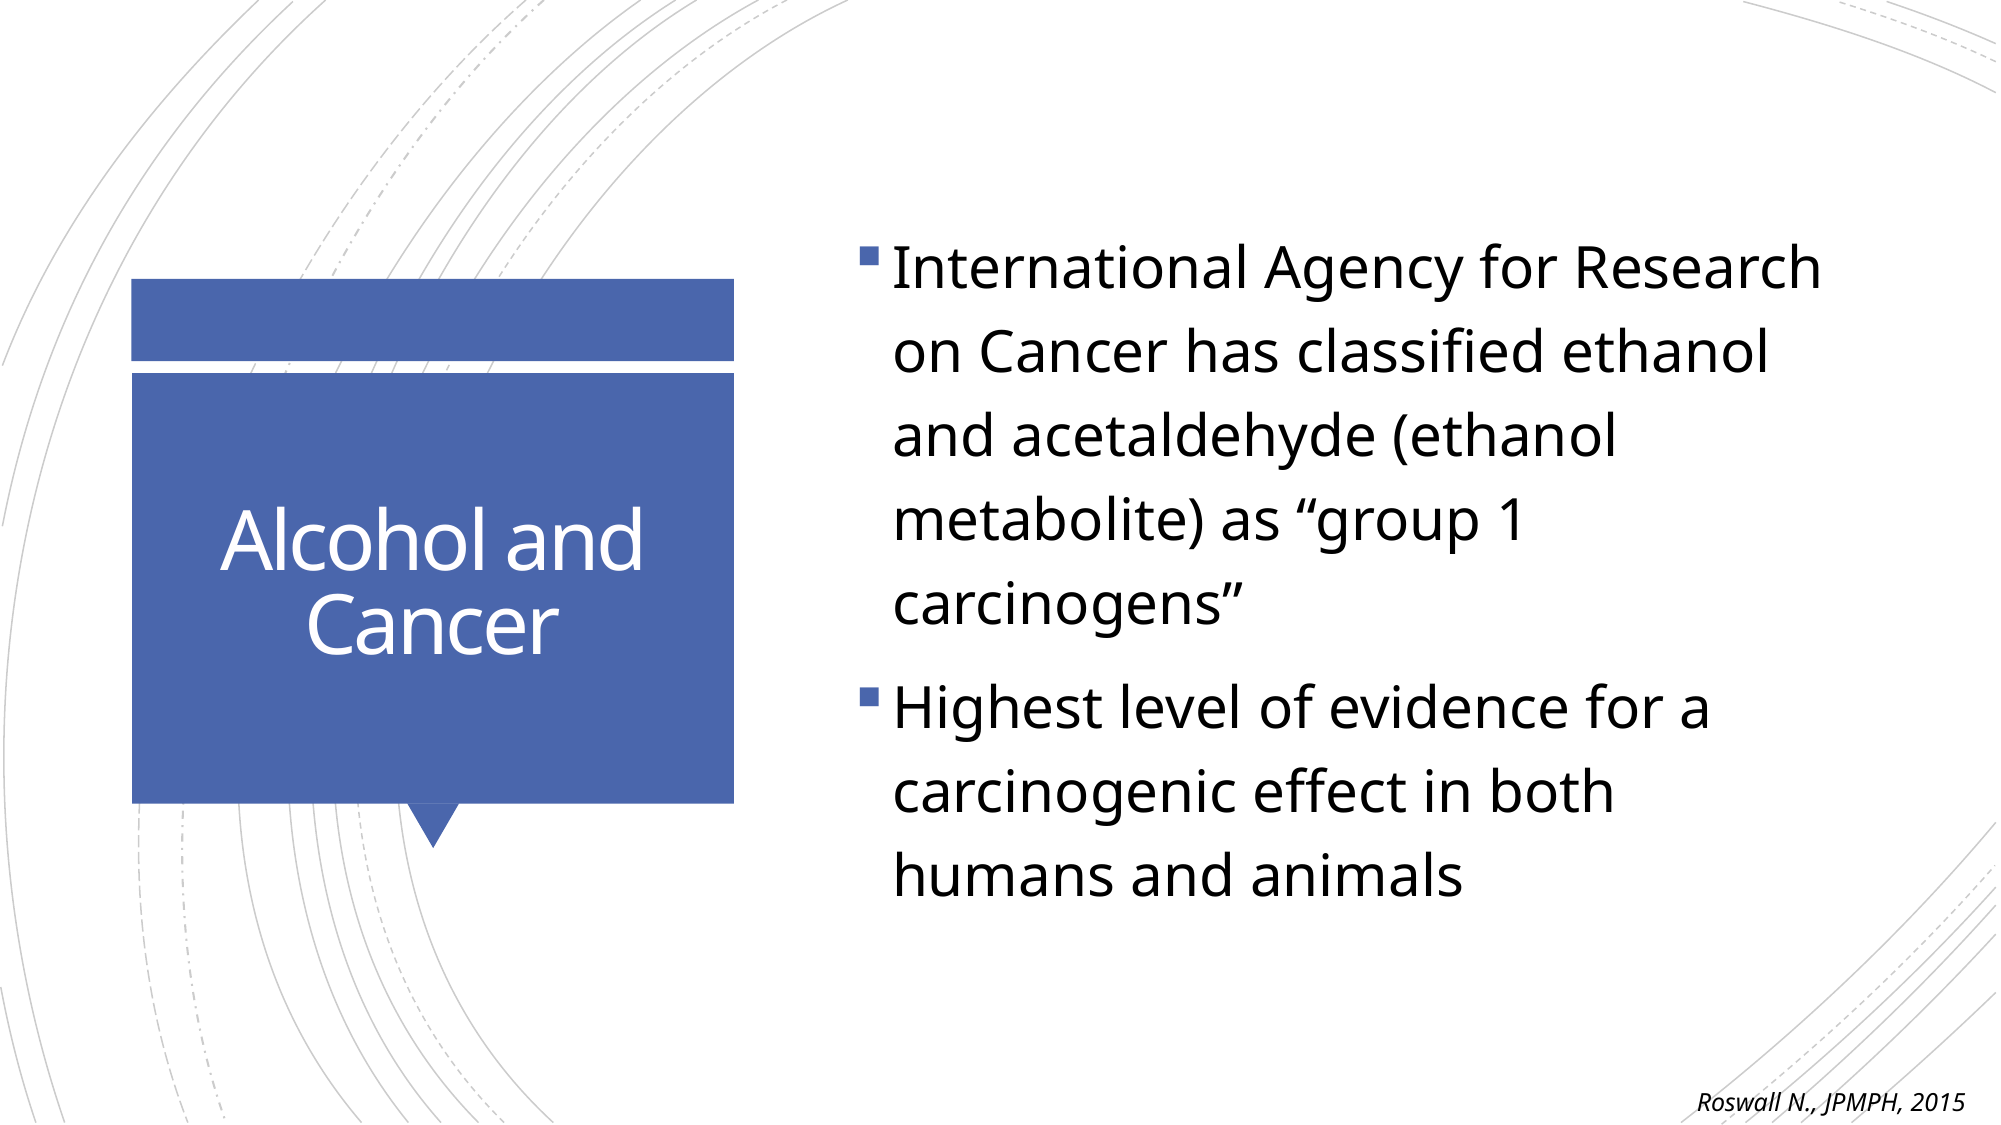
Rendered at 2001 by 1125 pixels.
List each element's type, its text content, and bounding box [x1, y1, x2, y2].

title Alcohol and Cancer [145, 385, 720, 789]
list International Agency for Research on Cancer has classified ethanol and acetaldehyde (ethanol metabolite) as “group 1 carcinogens” Highest level of evidence for a carcinogenic effect in both humans and animals [839, 131, 1871, 993]
text_box Roswall N., JPMPH, 2015 [1681, 1078, 2000, 1125]
